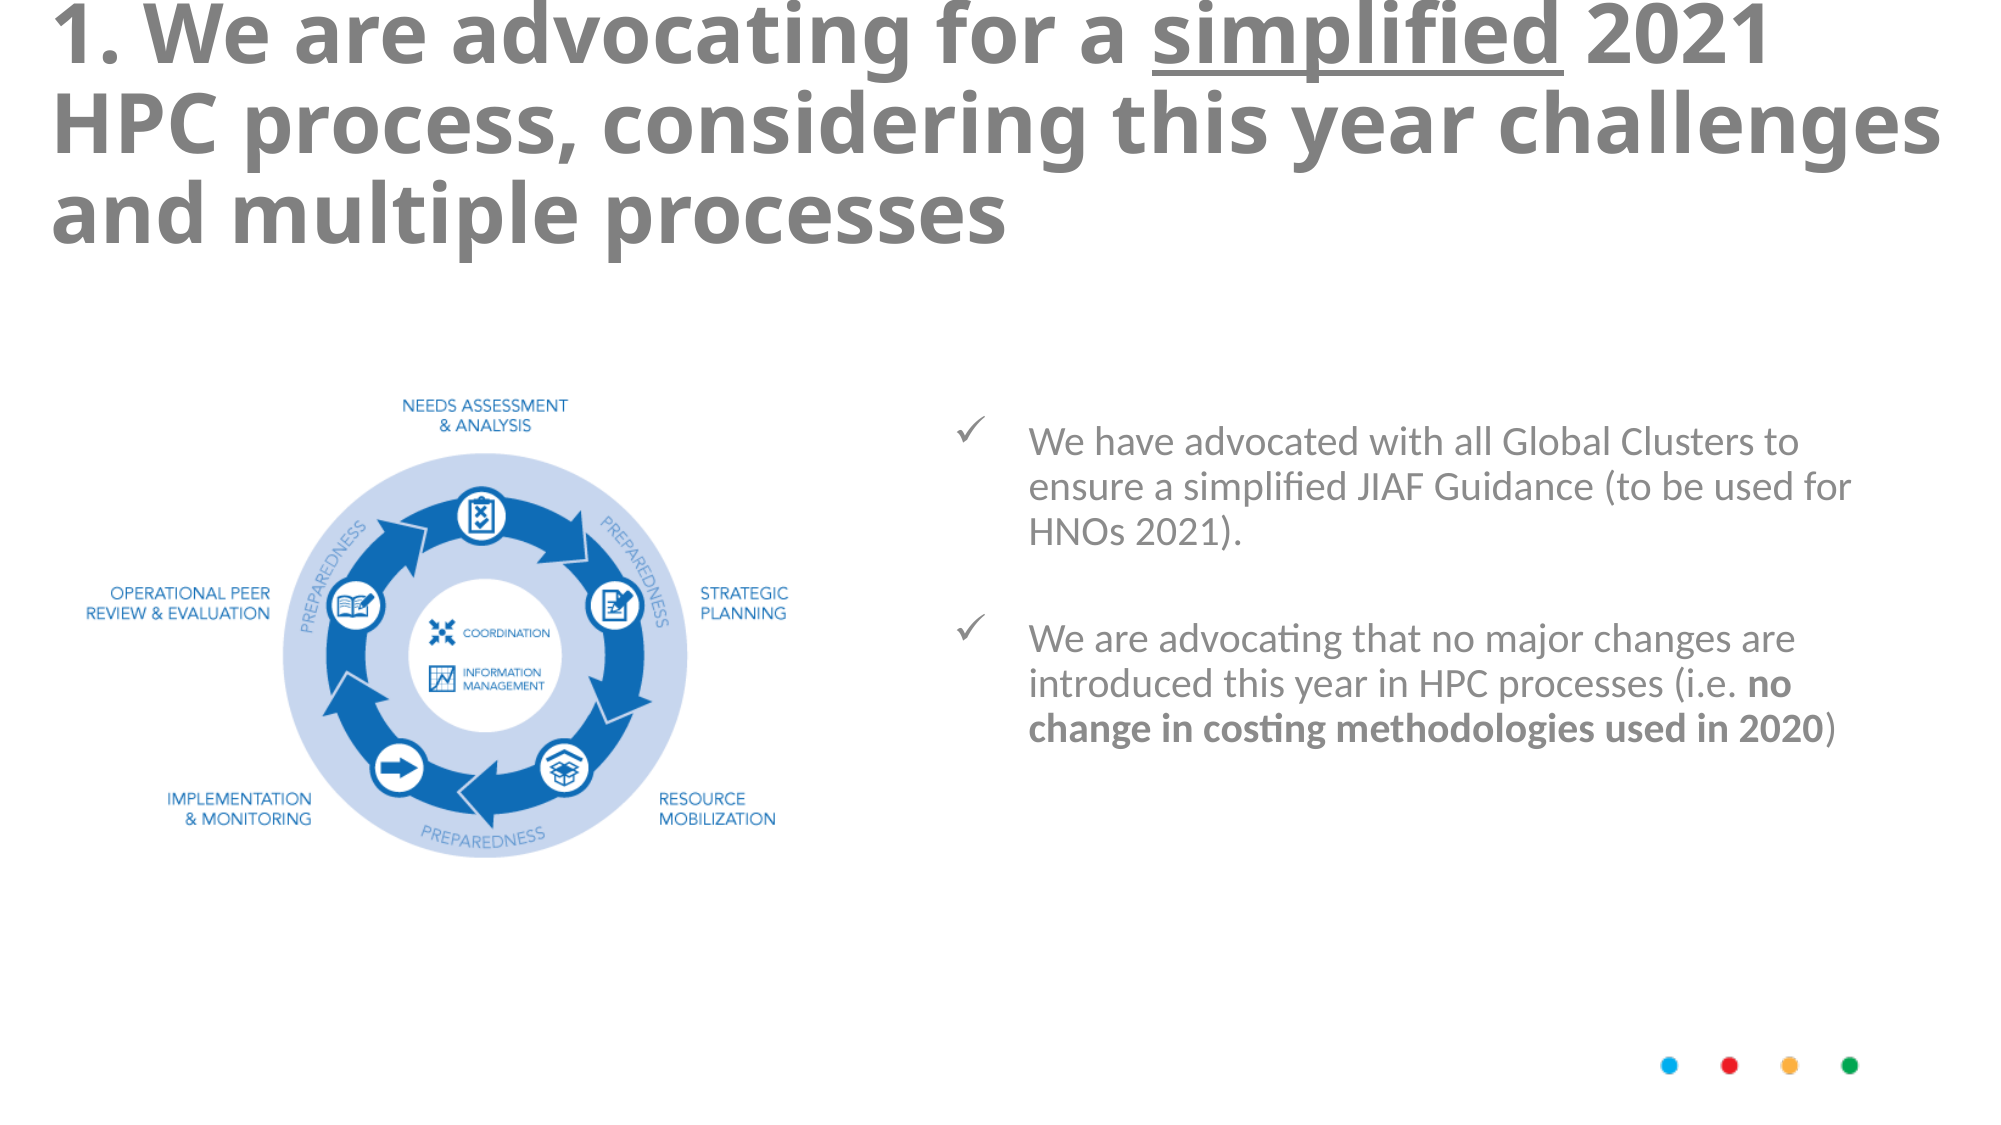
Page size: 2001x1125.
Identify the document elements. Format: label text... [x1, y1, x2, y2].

picture [19, 28, 281, 202]
picture [43, 368, 921, 898]
title 1. We are advocating for a simplified 2021 HPC process, considering this year challenges and multiple processes [35, 40, 1971, 369]
picture [1644, 1042, 1873, 1088]
list We have advocated with all Global Clusters to ensure a simplified JIAF Guidance (to be used for HNOs 2021). We are advocating that no major changes are introduced this year in HPC processes (i.e. no change in costing methodologies used in 2020) [938, 411, 1932, 1010]
